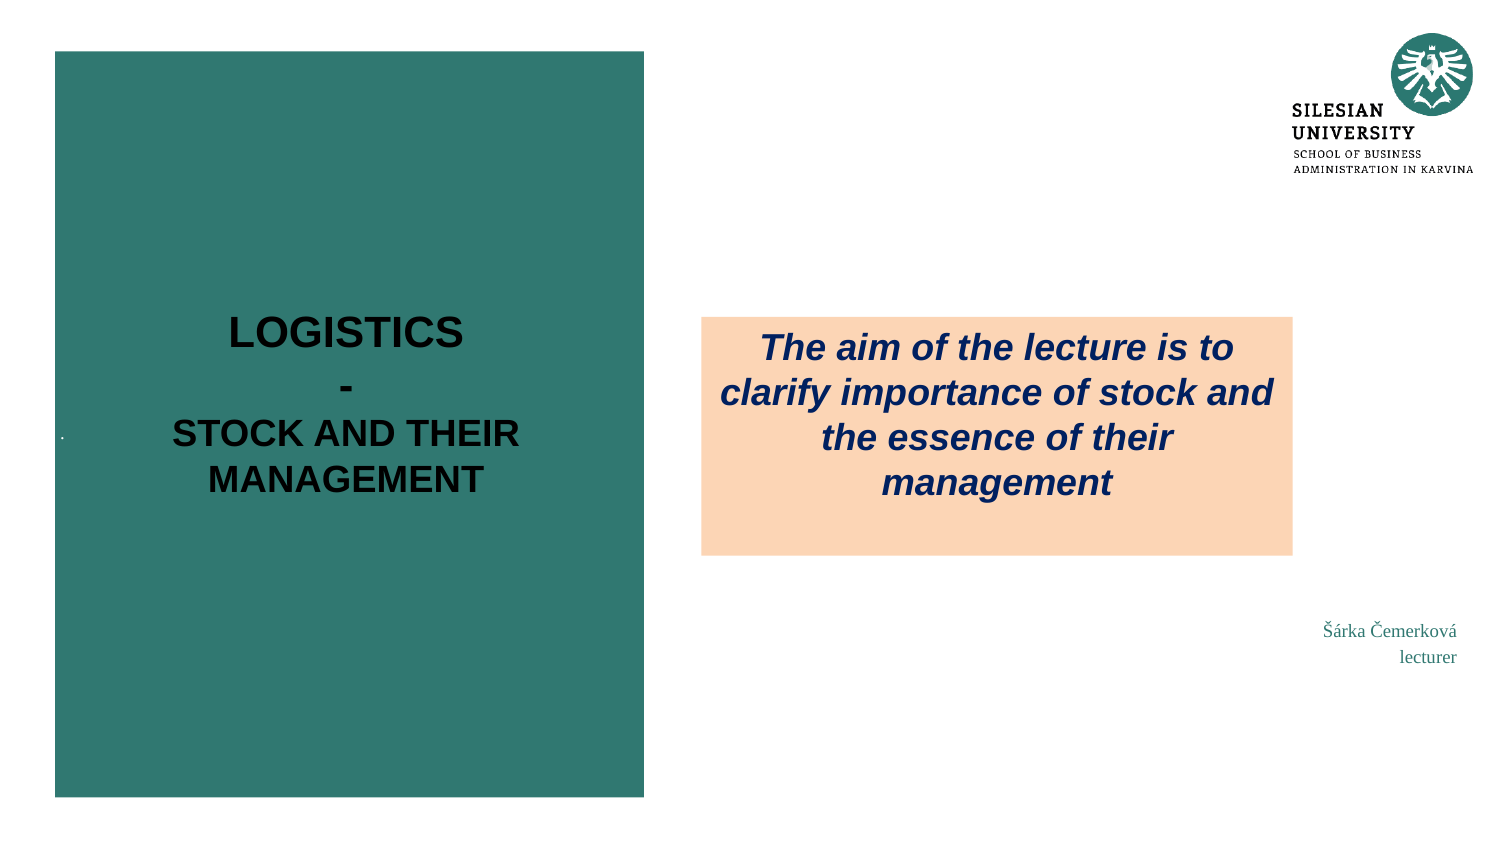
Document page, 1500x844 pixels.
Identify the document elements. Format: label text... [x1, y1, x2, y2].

picture [1292, 33, 1474, 173]
text_box [53, 49, 646, 799]
text_box Logistics - stock and their management [81, 88, 611, 366]
text_box . [48, 366, 644, 722]
text_box [30, 23, 590, 87]
text_box Šárka Čemerková lecturer [1141, 610, 1472, 800]
text_box The aim of the lecture is to clarify importance of stock and the essence of their management [701, 316, 1293, 556]
